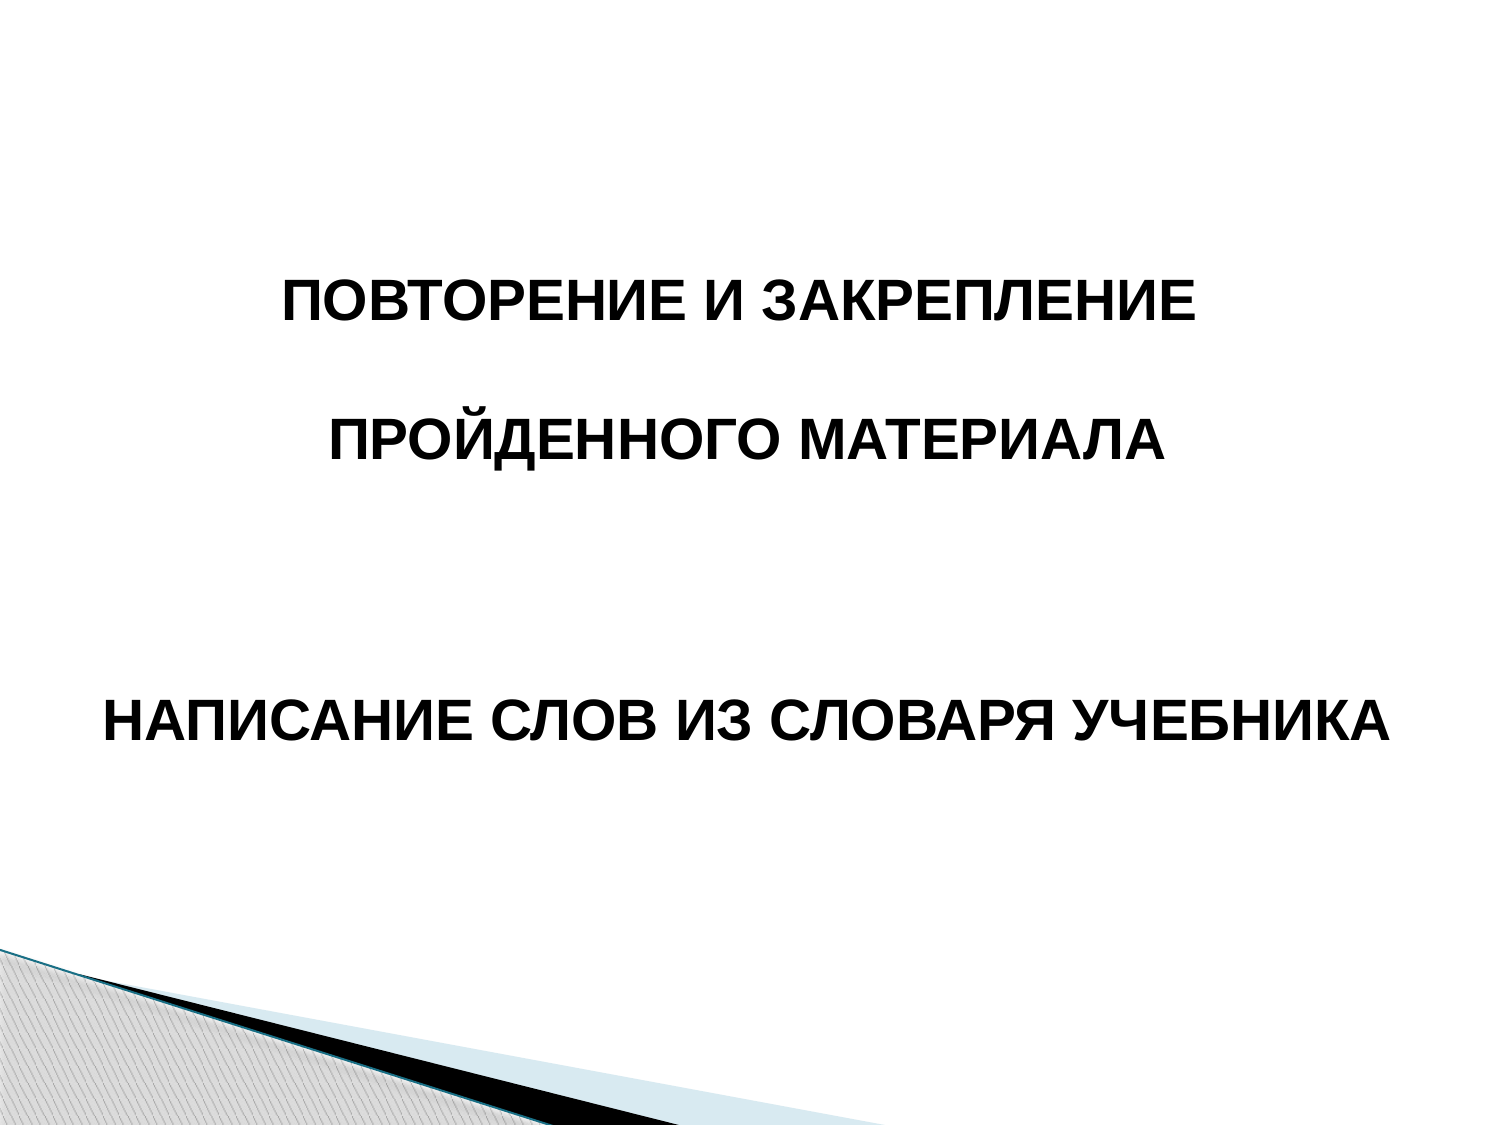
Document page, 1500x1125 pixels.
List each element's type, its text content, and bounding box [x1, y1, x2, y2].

text_box ПОВТОРЕНИЕ И ЗАКРЕПЛЕНИЕ ПРОЙДЕННОГО МАТЕРИАЛА НАПИСАНИЕ СЛОВ ИЗ СЛОВАРЯ УЧЕБНИКА [87, 184, 1407, 759]
